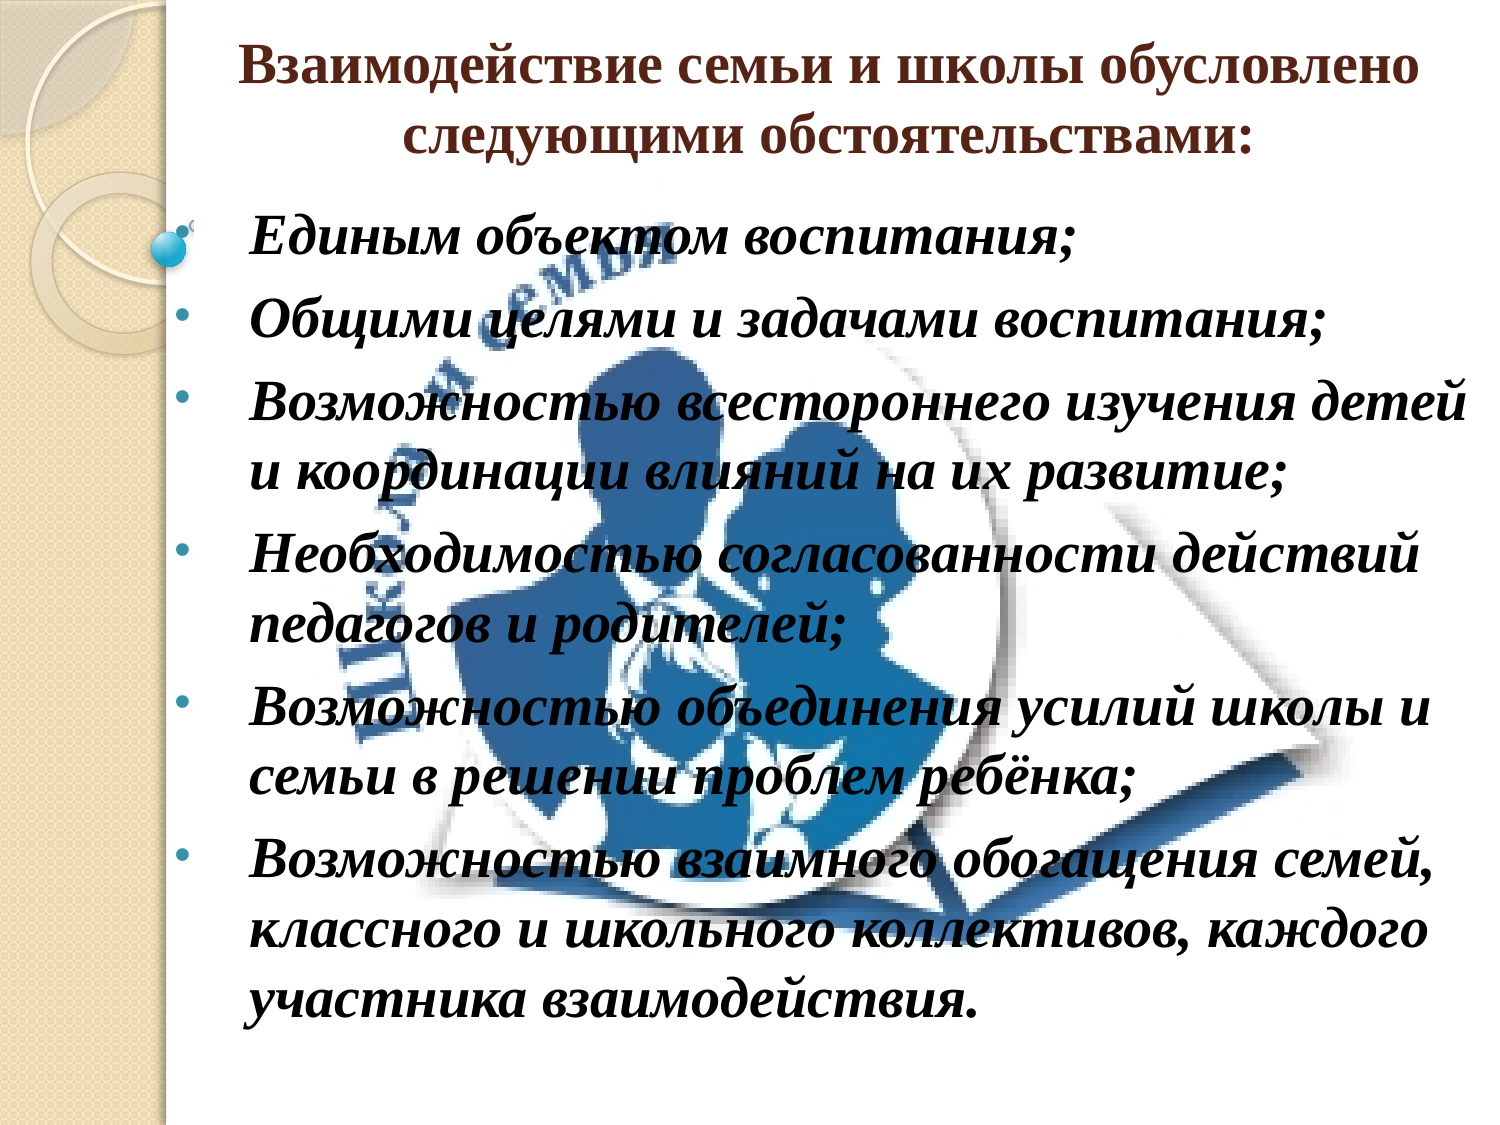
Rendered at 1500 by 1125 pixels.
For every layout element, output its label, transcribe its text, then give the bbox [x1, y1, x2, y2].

subtitle Единым объектом воспитания; Общими целями и задачами воспитания; Возможностью всестороннего изучения детей и координации влияний на их развитие; Необходимостью согласованности действий педагогов и родителей; Возможностью объединения усилий школы и семьи в решении проблем ребёнка; Возможностью взаимного обогащения семей, классного и школьного коллективов, каждого участника взаимодействия. [159, 196, 1500, 1116]
picture [194, 172, 1500, 1000]
title Взаимодействие семьи и школы обусловлено следующими обстоятельствами: [159, 0, 1500, 173]
